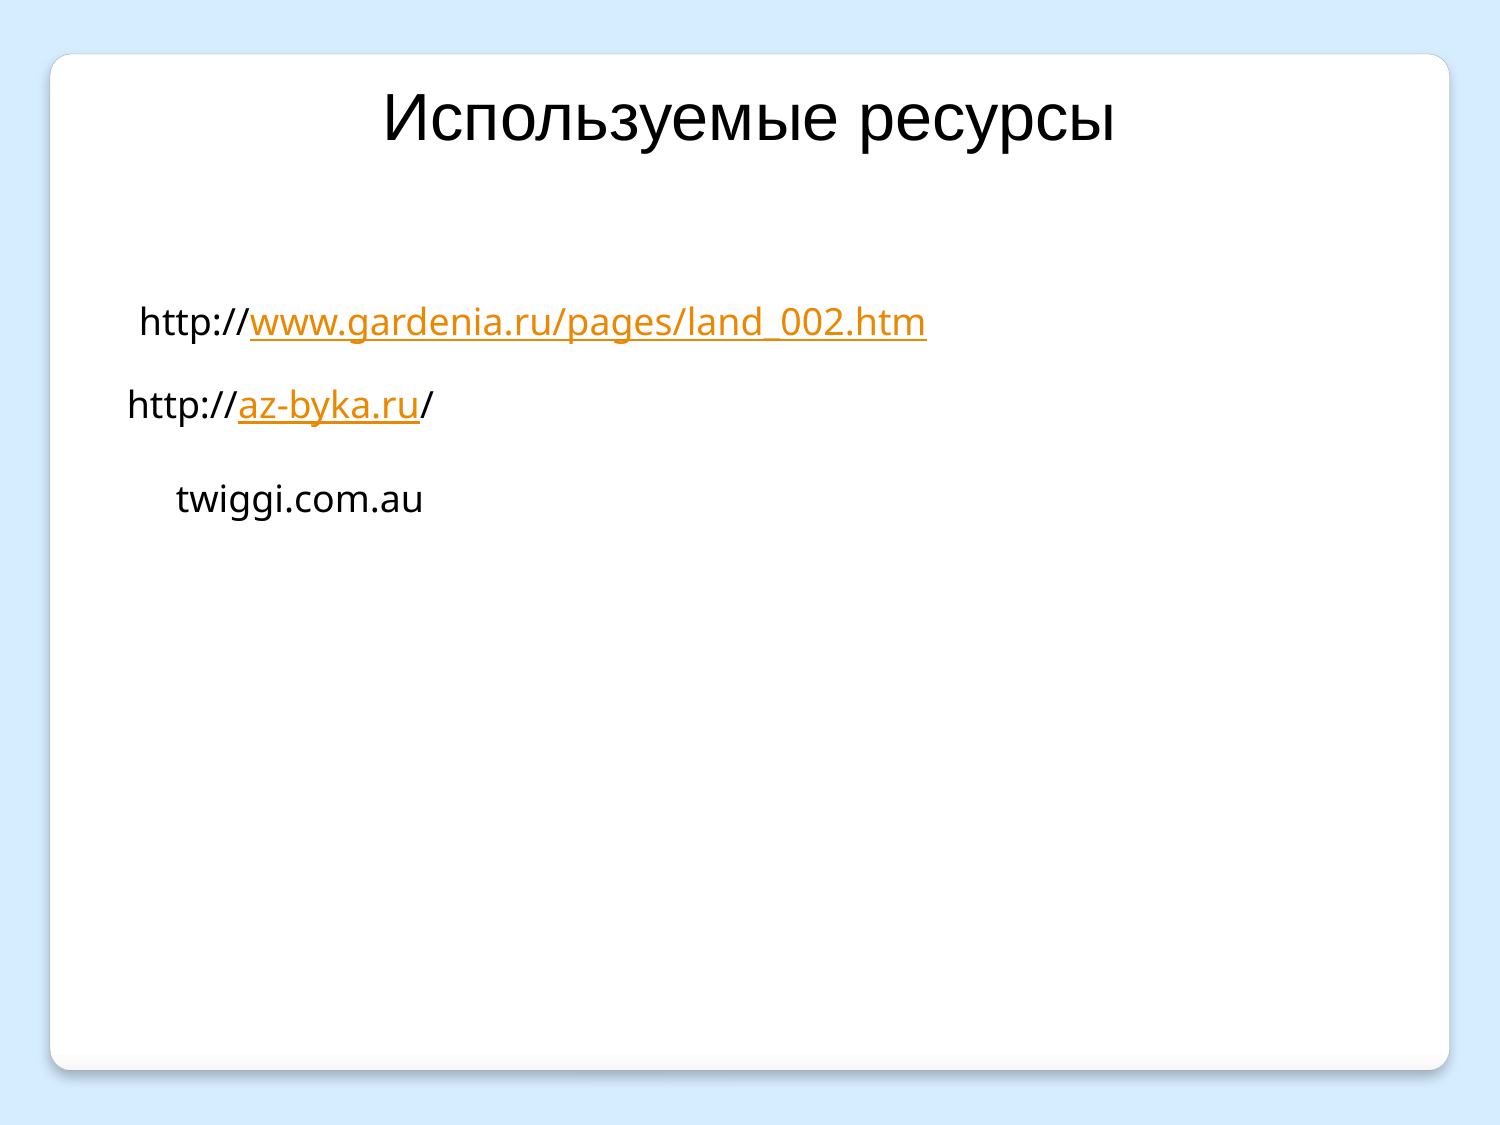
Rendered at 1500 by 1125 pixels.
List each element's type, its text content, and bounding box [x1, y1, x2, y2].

text_box http://www.gardenia.ru/pages/land_002.htm [123, 290, 1353, 357]
text_box http://az-byka.ru/ [112, 373, 1400, 440]
text_box Используемые ресурсы [64, 66, 1436, 161]
text_box twiggi.com.au [161, 467, 459, 528]
